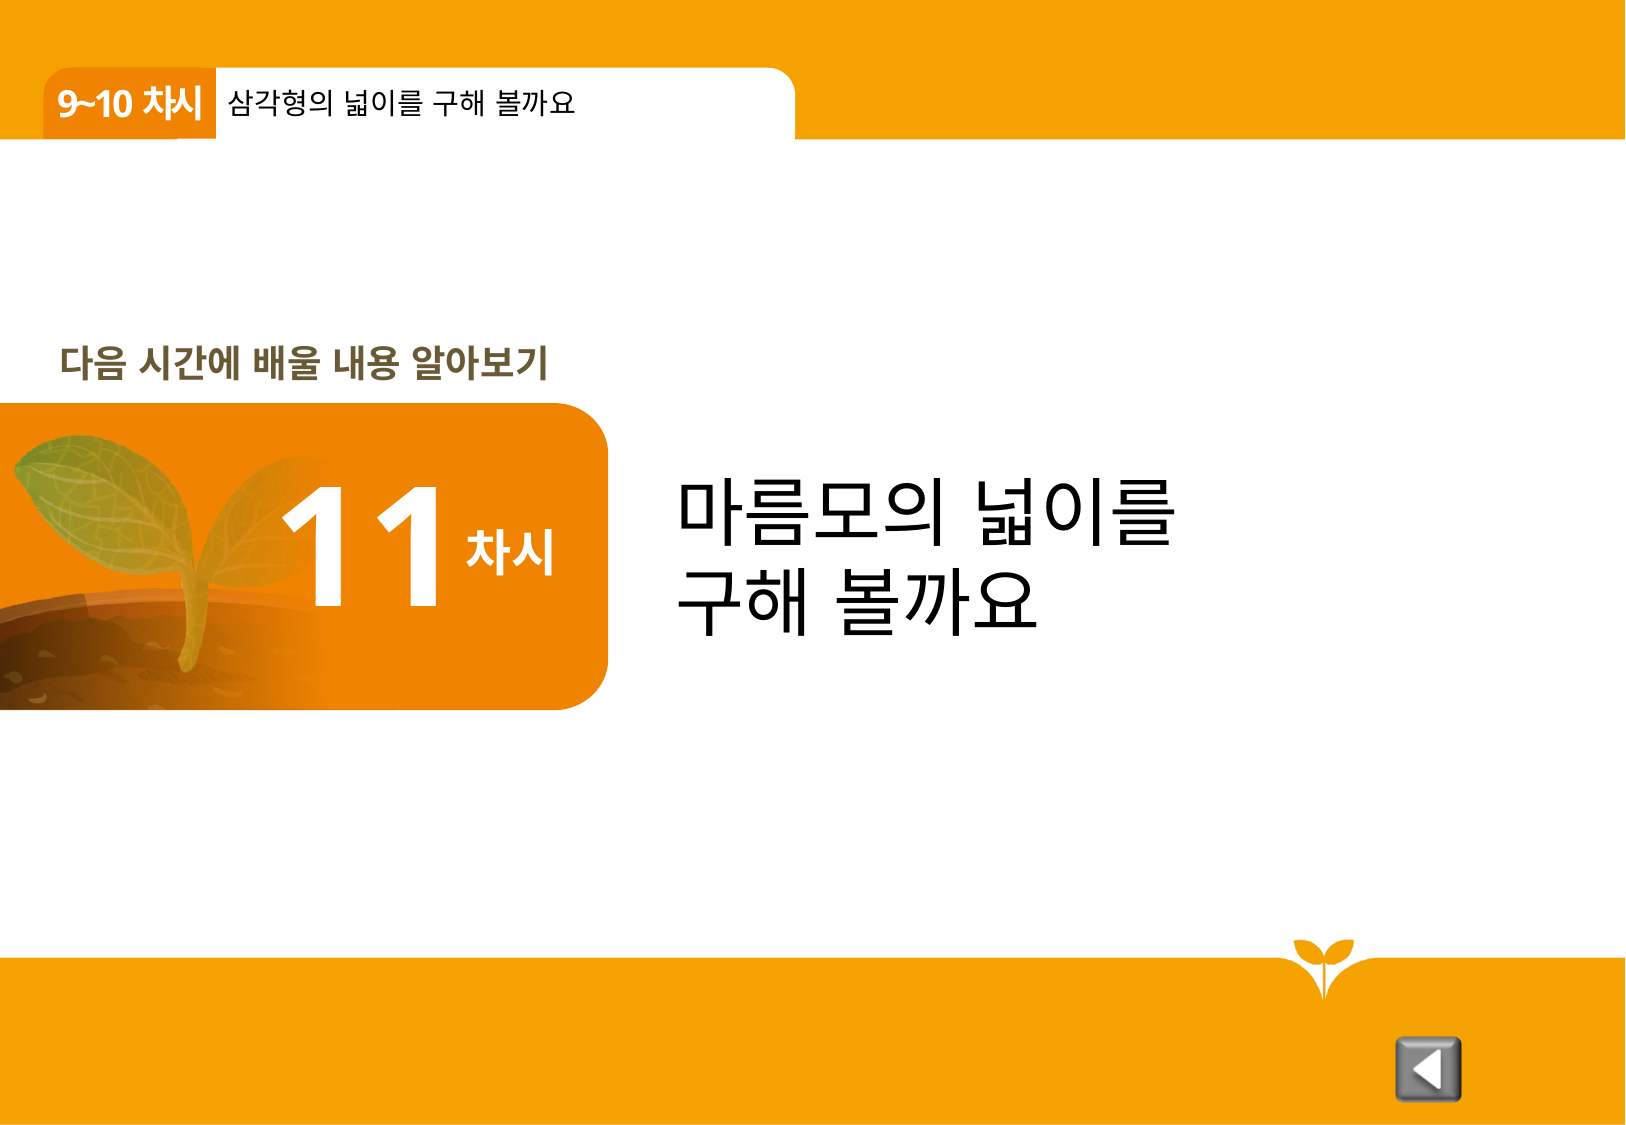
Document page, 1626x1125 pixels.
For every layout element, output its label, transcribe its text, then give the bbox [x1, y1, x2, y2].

text_box 마름모의 넓이를 구해 볼까요 [660, 458, 1237, 653]
picture [0, 939, 1625, 1125]
text_box 삼각형의 넓이를 구해 볼까요 [213, 78, 810, 128]
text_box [257, 432, 586, 650]
text_box 9~10차시 [42, 72, 238, 132]
text_box 다음 시간에 배울 내용 알아보기 [44, 332, 661, 392]
picture [0, 435, 397, 723]
